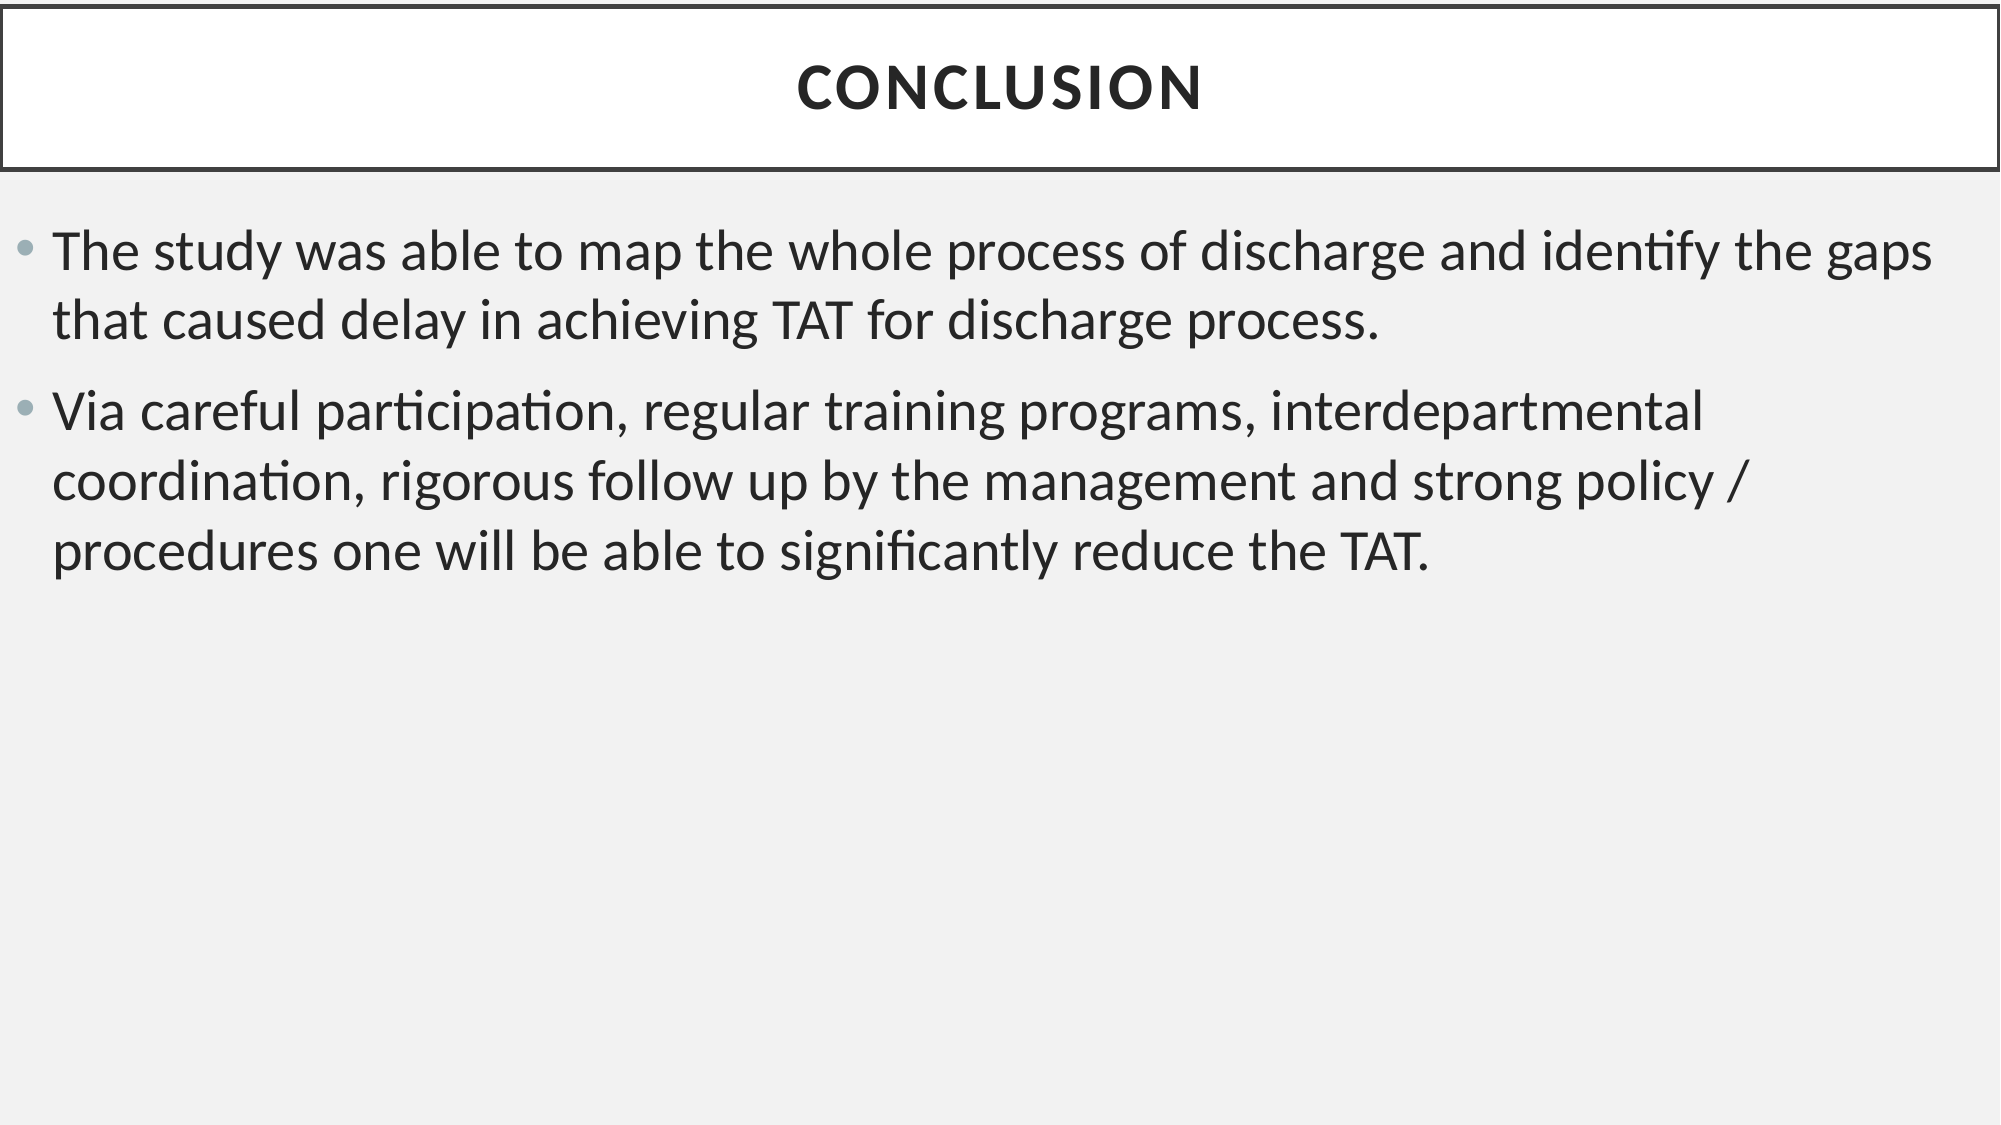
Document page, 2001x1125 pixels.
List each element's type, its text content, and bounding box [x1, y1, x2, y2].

list The study was able to map the whole process of discharge and identify the gaps that caused delay in achieving TAT for discharge process. Via careful participation, regular training programs, interdepartmental coordination, rigorous follow up by the management and strong policy / procedures one will be able to significantly reduce the TAT. [0, 204, 2000, 1122]
title CONCLUSION [0, 4, 2000, 172]
